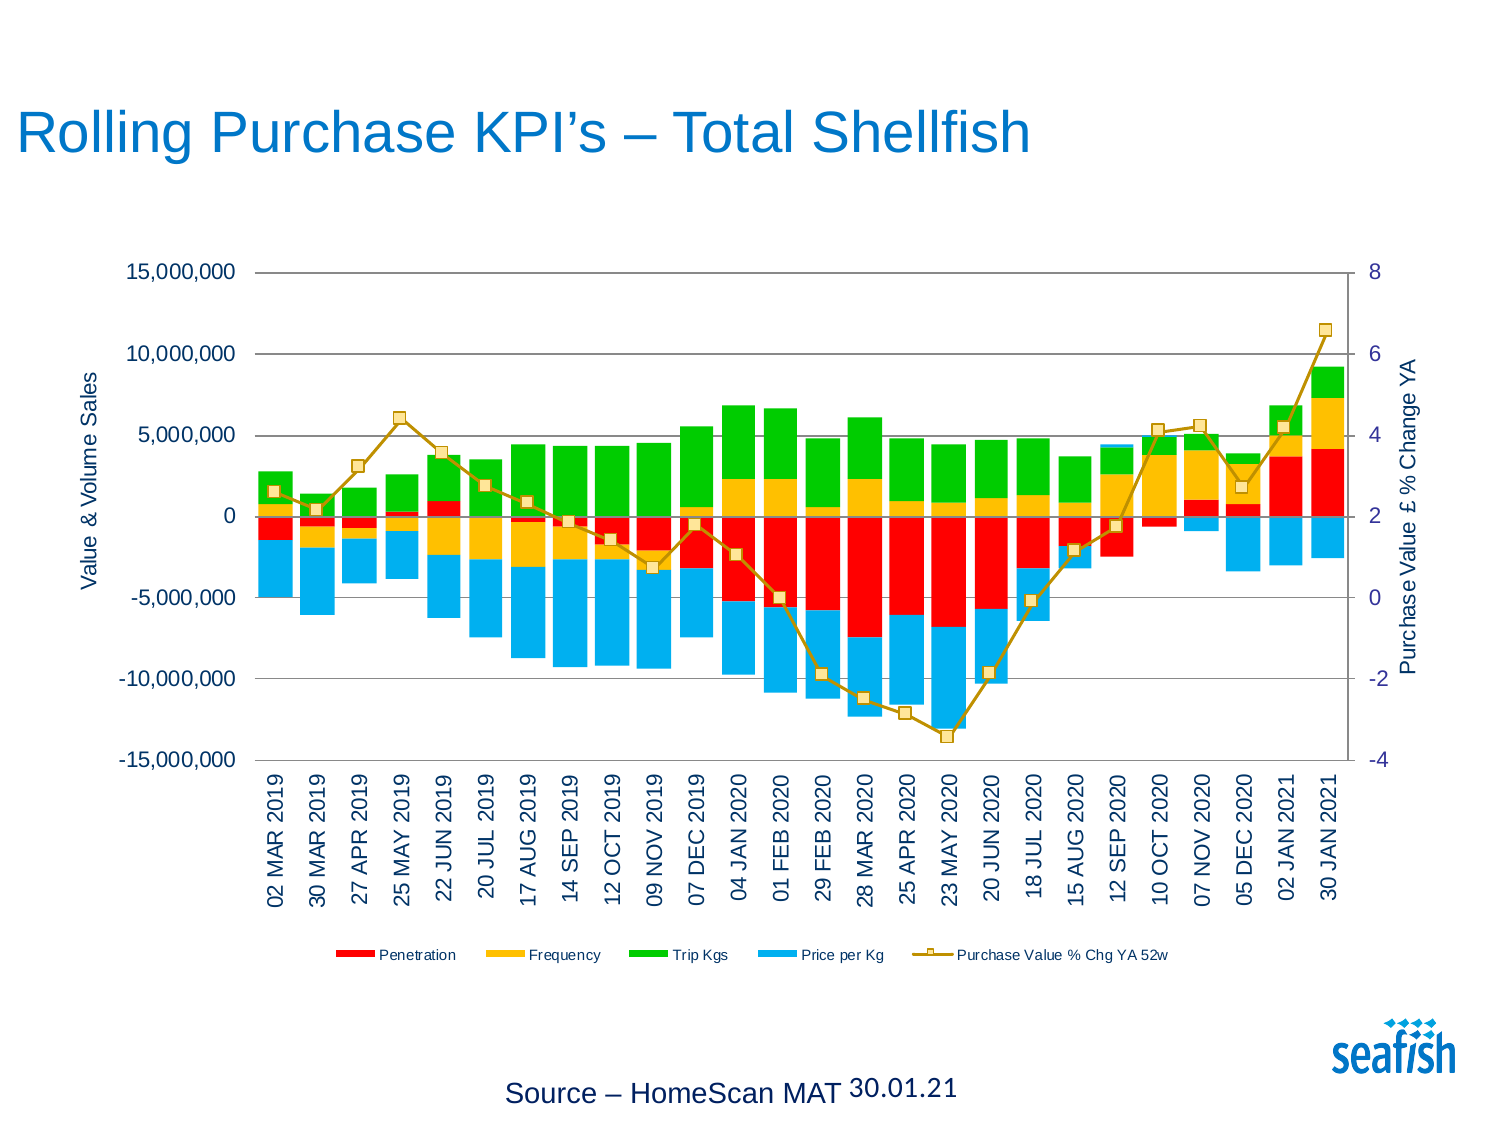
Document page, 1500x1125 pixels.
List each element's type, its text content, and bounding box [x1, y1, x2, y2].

picture [1332, 1018, 1455, 1074]
title Rolling Purchase KPI’s – Total Shellfish [1, 78, 1419, 180]
text_box Source – HomeScan MAT [0, 1067, 857, 1117]
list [60, 230, 1436, 988]
picture [842, 1072, 1001, 1114]
picture [1407, 1018, 1417, 1022]
